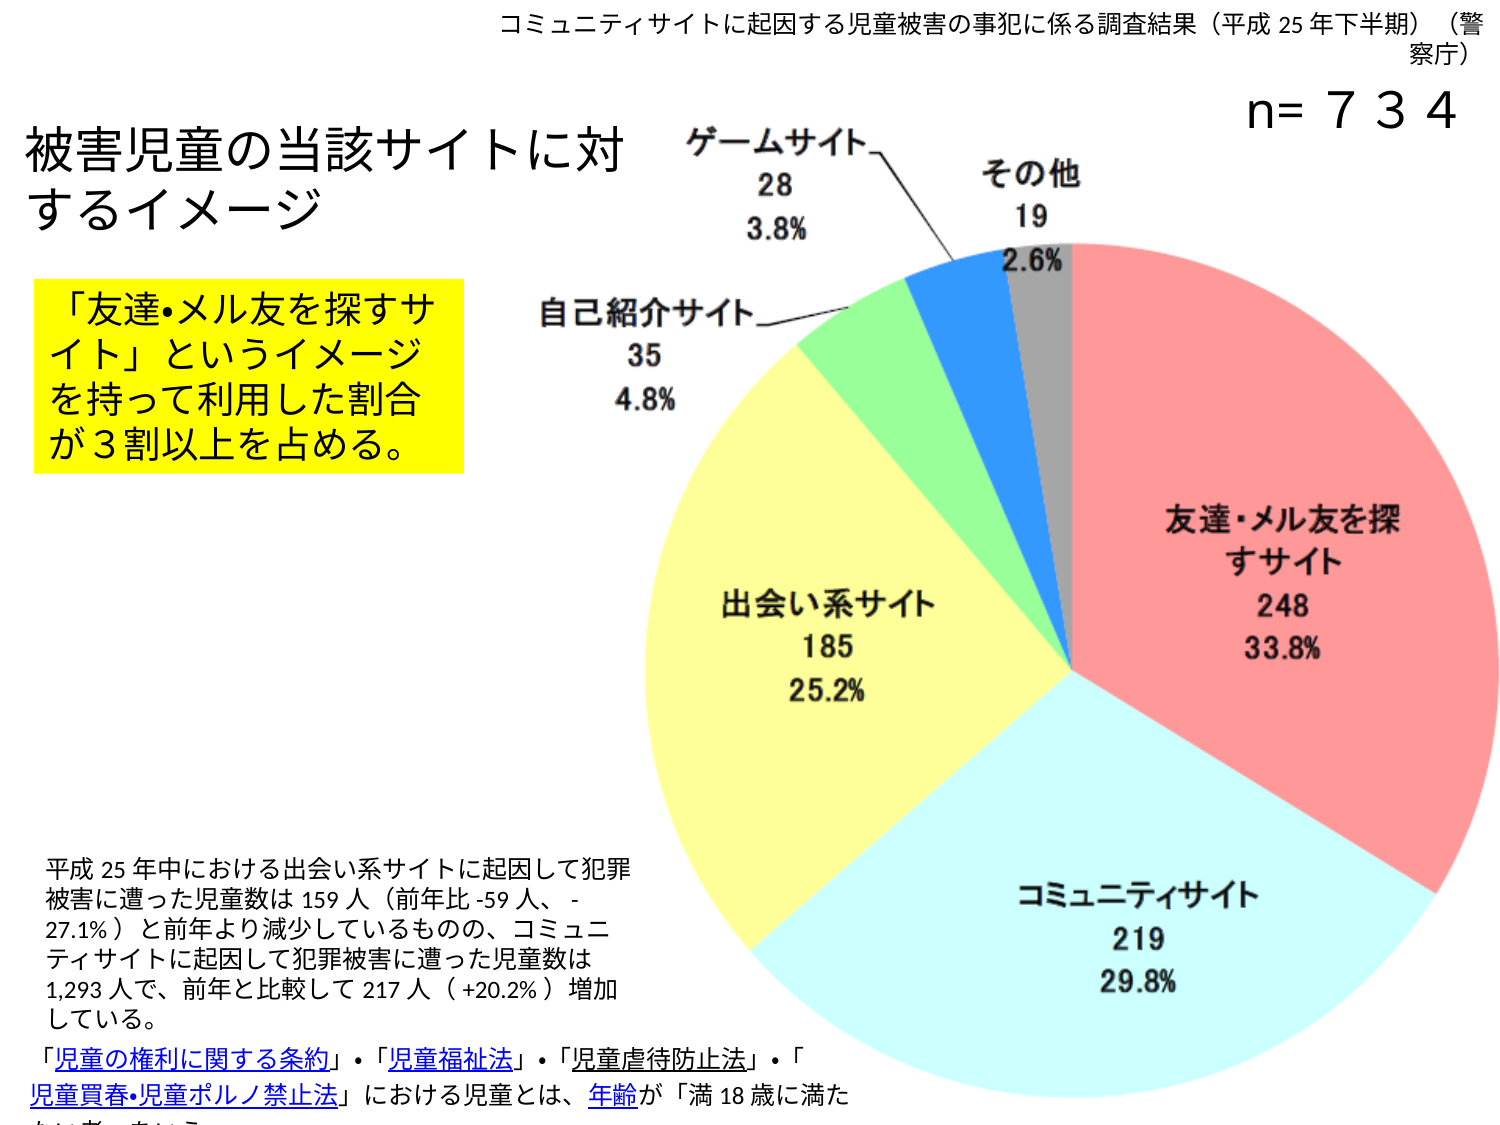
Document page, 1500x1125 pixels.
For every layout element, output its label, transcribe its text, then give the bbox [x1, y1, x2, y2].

text_box コミュニティサイトに起因する児童被害の事犯に係る調査結果（平成25年下半期）（警察庁） [460, 1, 1500, 76]
text_box 「友達・メル友を探すサイト」というイメージを持って利用した割合が３割以上を占める。 [34, 278, 464, 474]
text_box 平成25年中における出会い系サイトに起因して犯罪被害に遭った児童数は159人（前年比-59人、-27.1%）と前年より減少しているものの、コミュニティサイトに起因して犯罪被害に遭った児童数は1,293人で、前年と比較して217人（+20.2%）増加している。 [30, 845, 496, 1036]
picture [501, 110, 1500, 1125]
text_box n=７３４ [1230, 71, 1482, 109]
text_box 被害児童の当該サイトに対するイメージ [10, 110, 500, 246]
text_box 「児童の権利に関する条約」・「児童福祉法」・「児童虐待防止法」・「児童買春・児童ポルノ禁止法」における児童とは、年齢が「満18歳に満たない者」をいう。 [14, 1036, 496, 1125]
